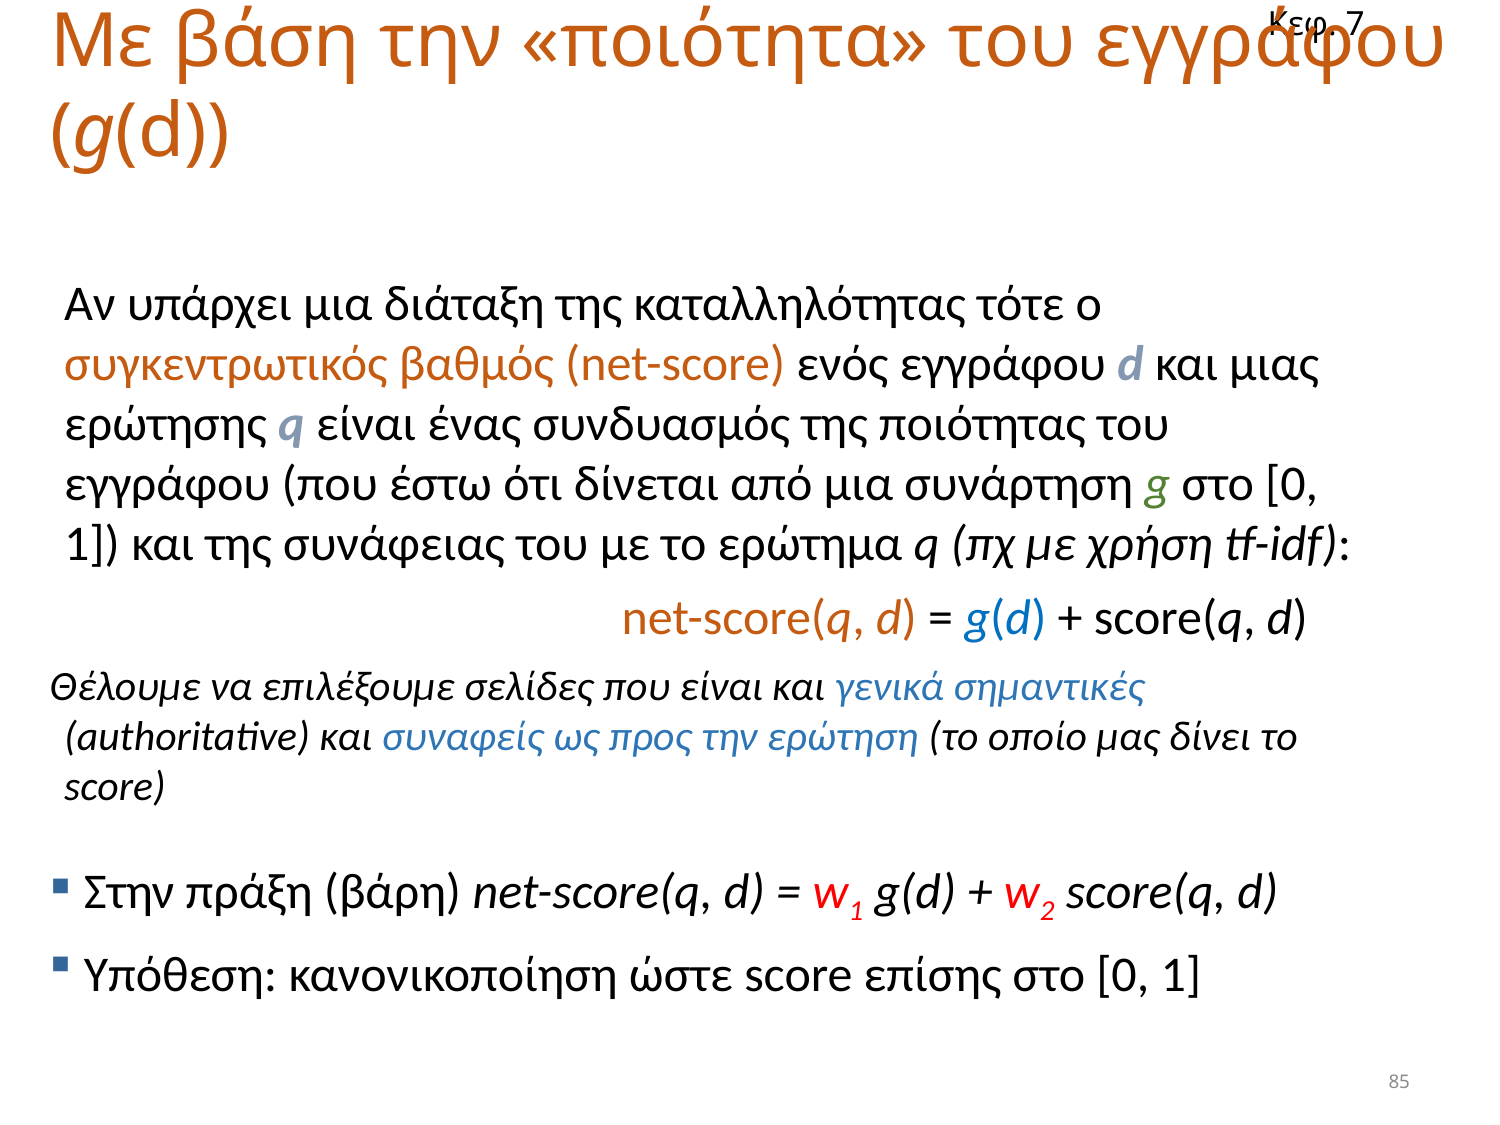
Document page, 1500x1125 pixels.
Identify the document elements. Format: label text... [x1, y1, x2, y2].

text_box Αν υπάρχει μια διάταξη της καταλληλότητας τότε ο συγκεντρωτικός βαθμός (net-score) ενός εγγράφου d και μιας ερώτησης q είναι ένας συνδυασμός της ποιότητας του εγγράφου (που έστω ότι δίνεται από μια συνάρτηση g στο [0, 1]) και της συνάφειας του με το ερώτημα q (πχ με χρήση tf-idf): net-score(q, d) = g(d) + score(q, d) Θέλουμε να επιλέξουμε σελίδες που είναι και γενικά σημαντικές (authoritative) και συναφείς ως προς την ερώτηση (το οποίο μας δίνει το score) Στην πράξη (βάρη) net-score(q, d) = w1 g(d) + w2 score(q, d) Υπόθεση: κανονικοποίηση ώστε score επίσης στο [0, 1] [35, 262, 1383, 940]
slide_number 85 [1074, 1062, 1425, 1103]
text_box Κεφ. 7 [1252, 0, 1380, 46]
text_box Με βάση την «ποιότητα» του εγγράφου (g(d)) [35, 46, 1500, 179]
